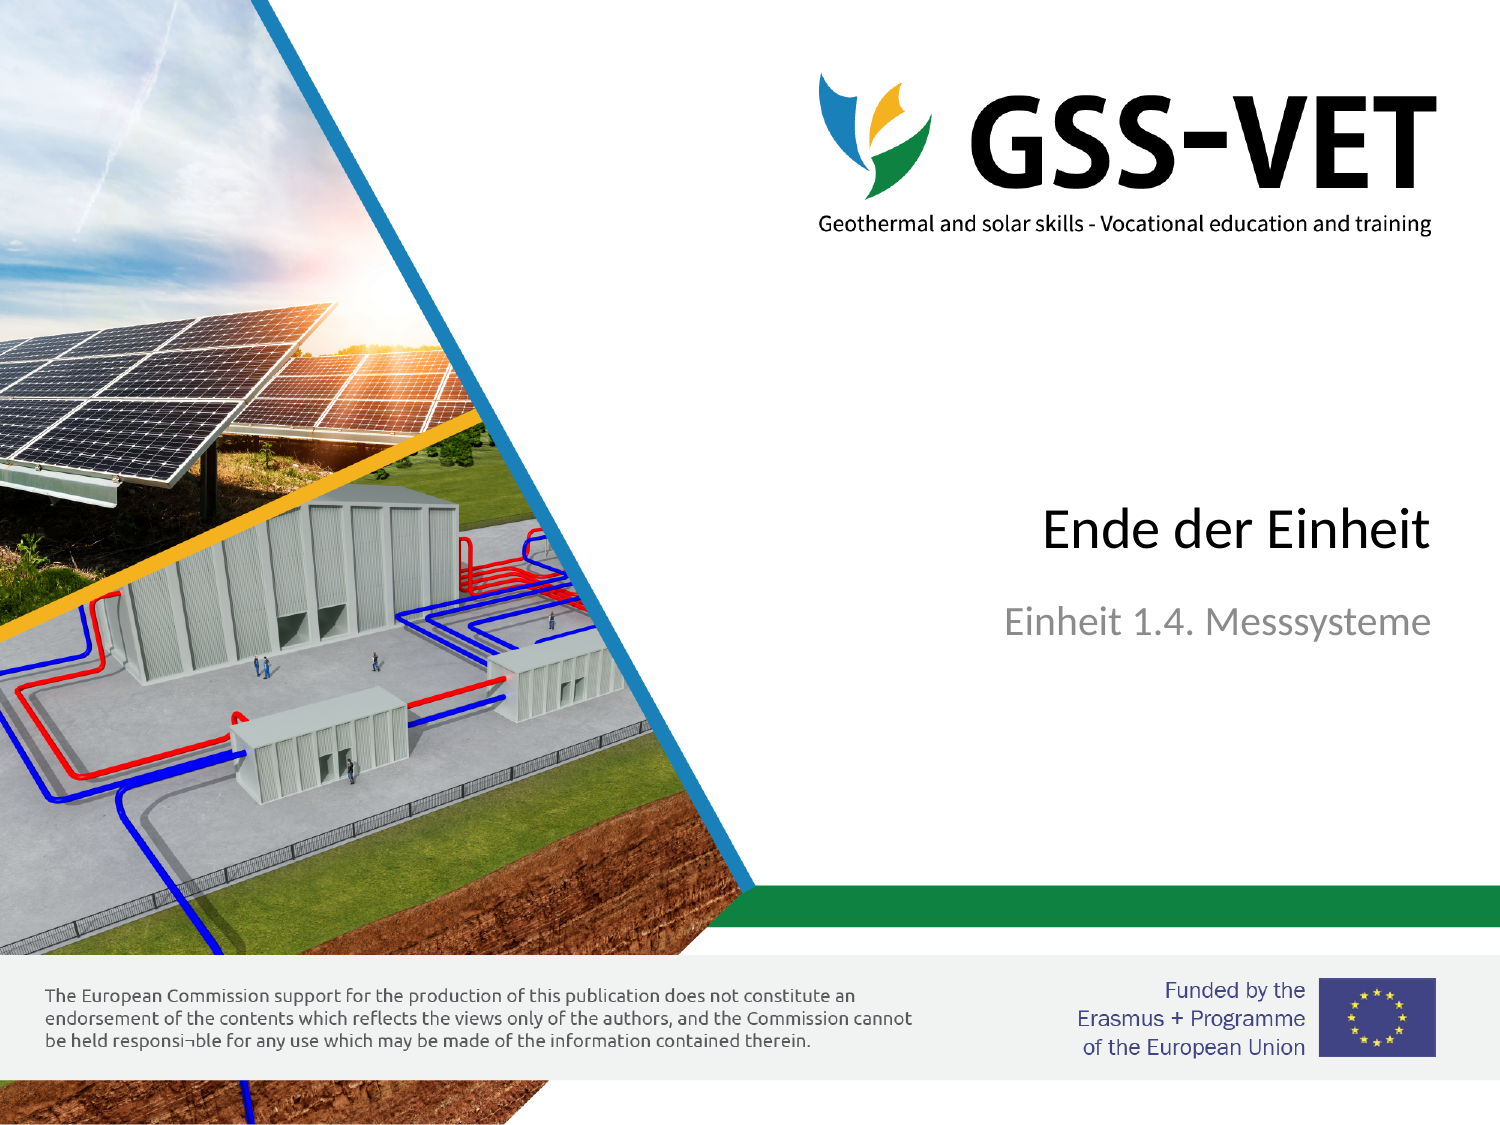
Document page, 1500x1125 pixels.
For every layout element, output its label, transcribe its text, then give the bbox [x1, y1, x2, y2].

subtitle Einheit 1.4. Messsysteme [750, 586, 1447, 874]
picture [0, 0, 1500, 1125]
title Ende der Einheit [655, 326, 1447, 568]
